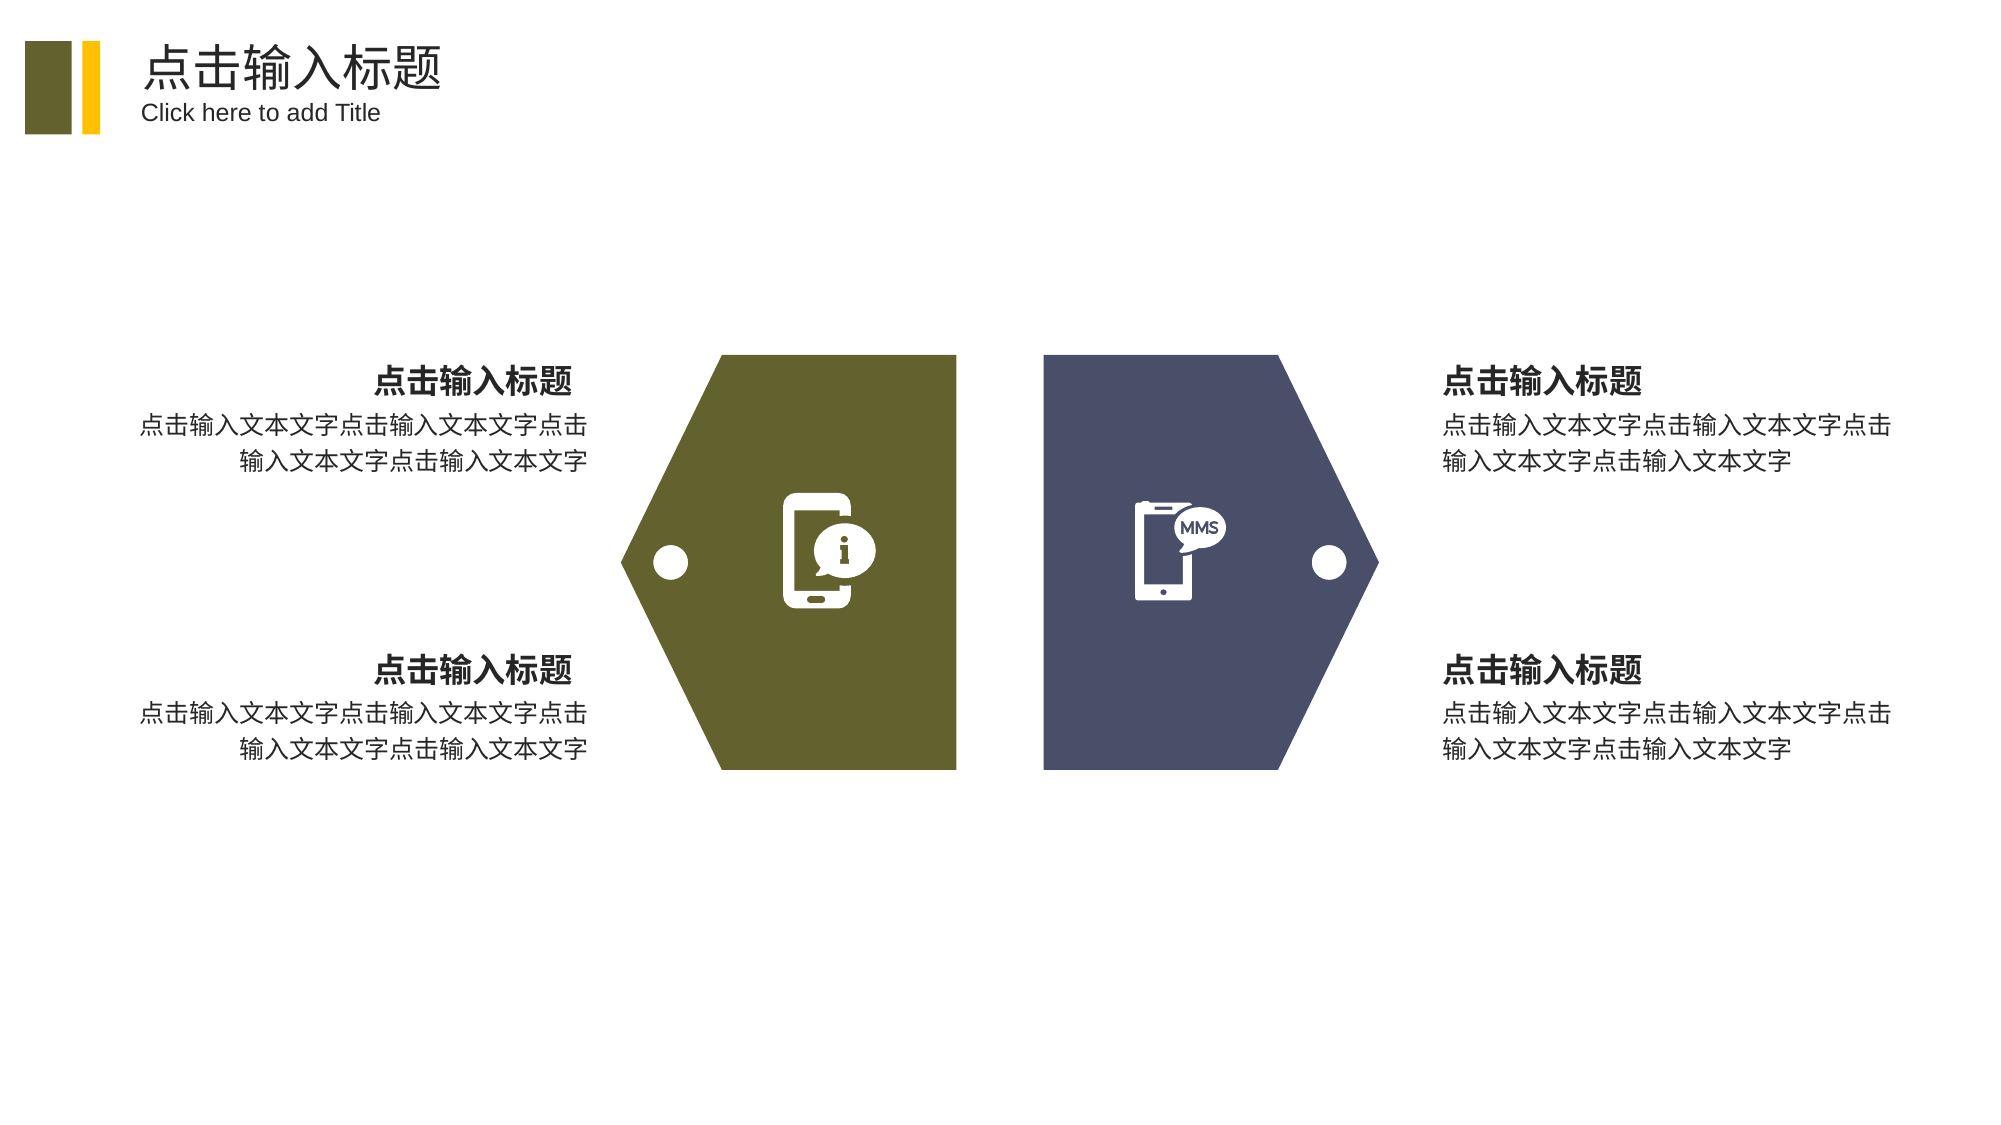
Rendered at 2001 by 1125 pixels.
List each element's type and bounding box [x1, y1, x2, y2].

text_box [25, 41, 101, 135]
text_box [124, 354, 1908, 770]
text_box [124, 28, 460, 135]
